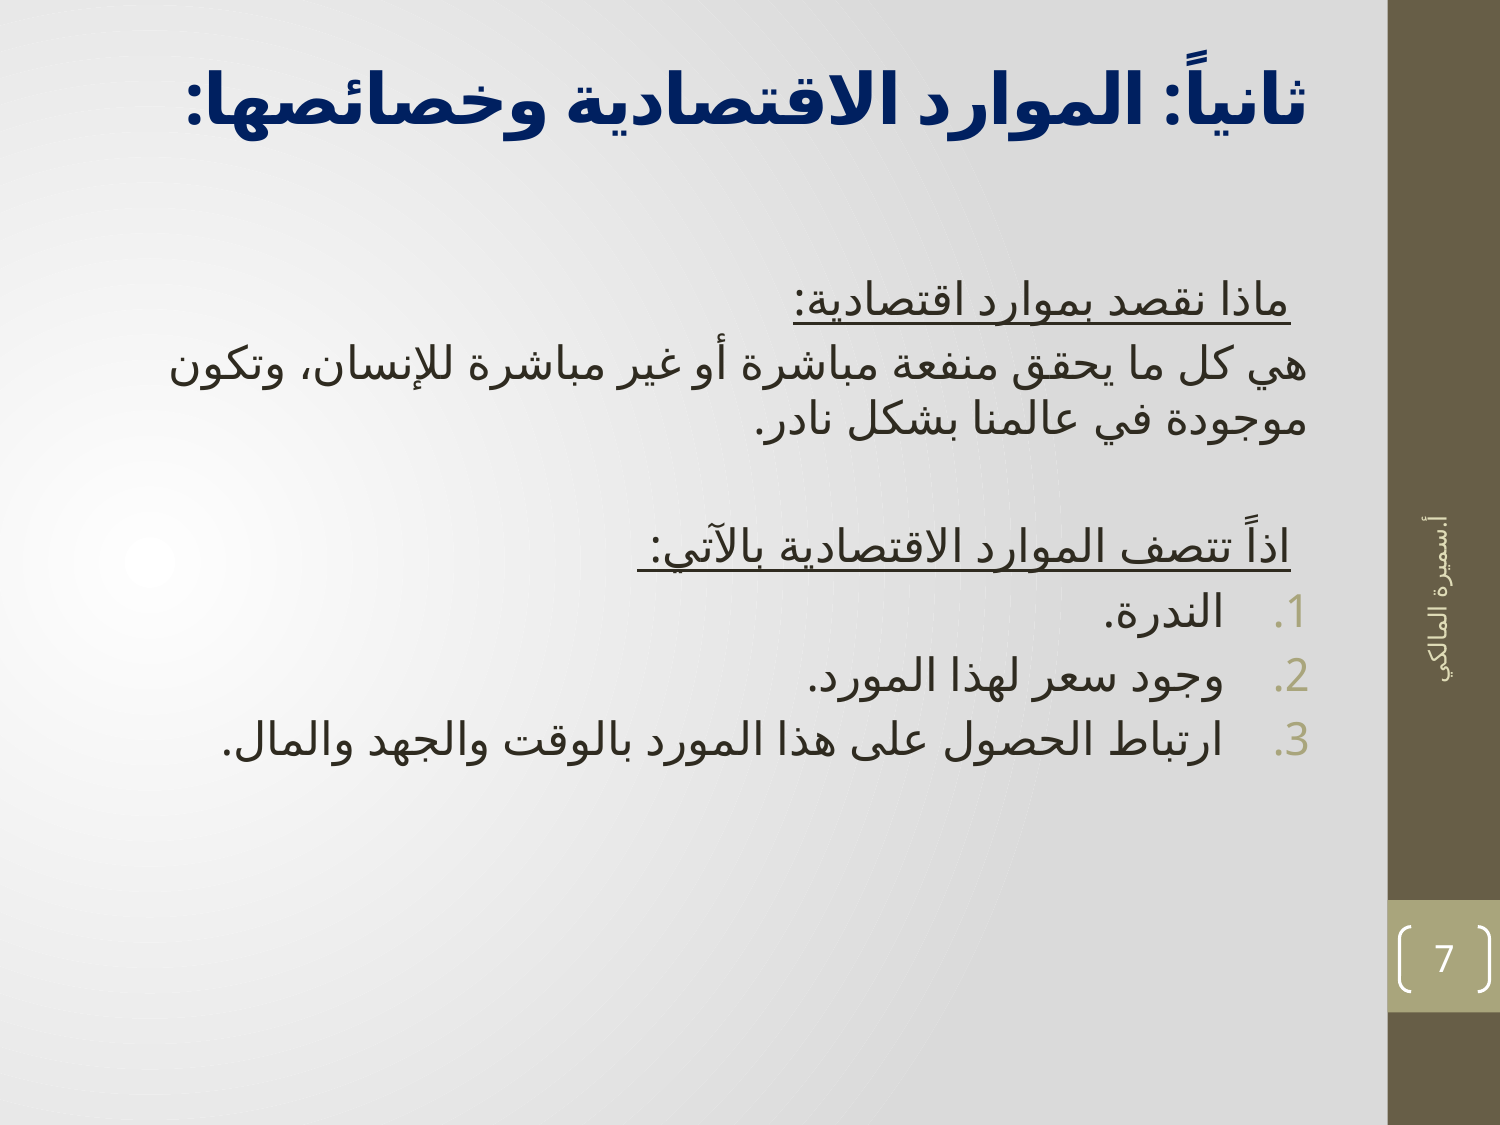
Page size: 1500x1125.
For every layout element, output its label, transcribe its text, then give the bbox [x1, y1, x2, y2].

slide_number 7 [1397, 925, 1492, 994]
list ماذا نقصد بموارد اقتصادية: هي كل ما يحقق منفعة مباشرة أو غير مباشرة للإنسان، وتكون موجودة في عالمنا بشكل نادر. اذاً تتصف الموارد الاقتصادية بالآتي: الندرة. وجود سعر لهذا المورد. ارتباط الحصول على هذا المورد بالوقت والجهد والمال. [75, 262, 1325, 1050]
footer أ.سميرة المالكي [1408, 500, 1469, 889]
title ثانياً: الموارد الاقتصادية وخصائصها: [75, 45, 1325, 233]
